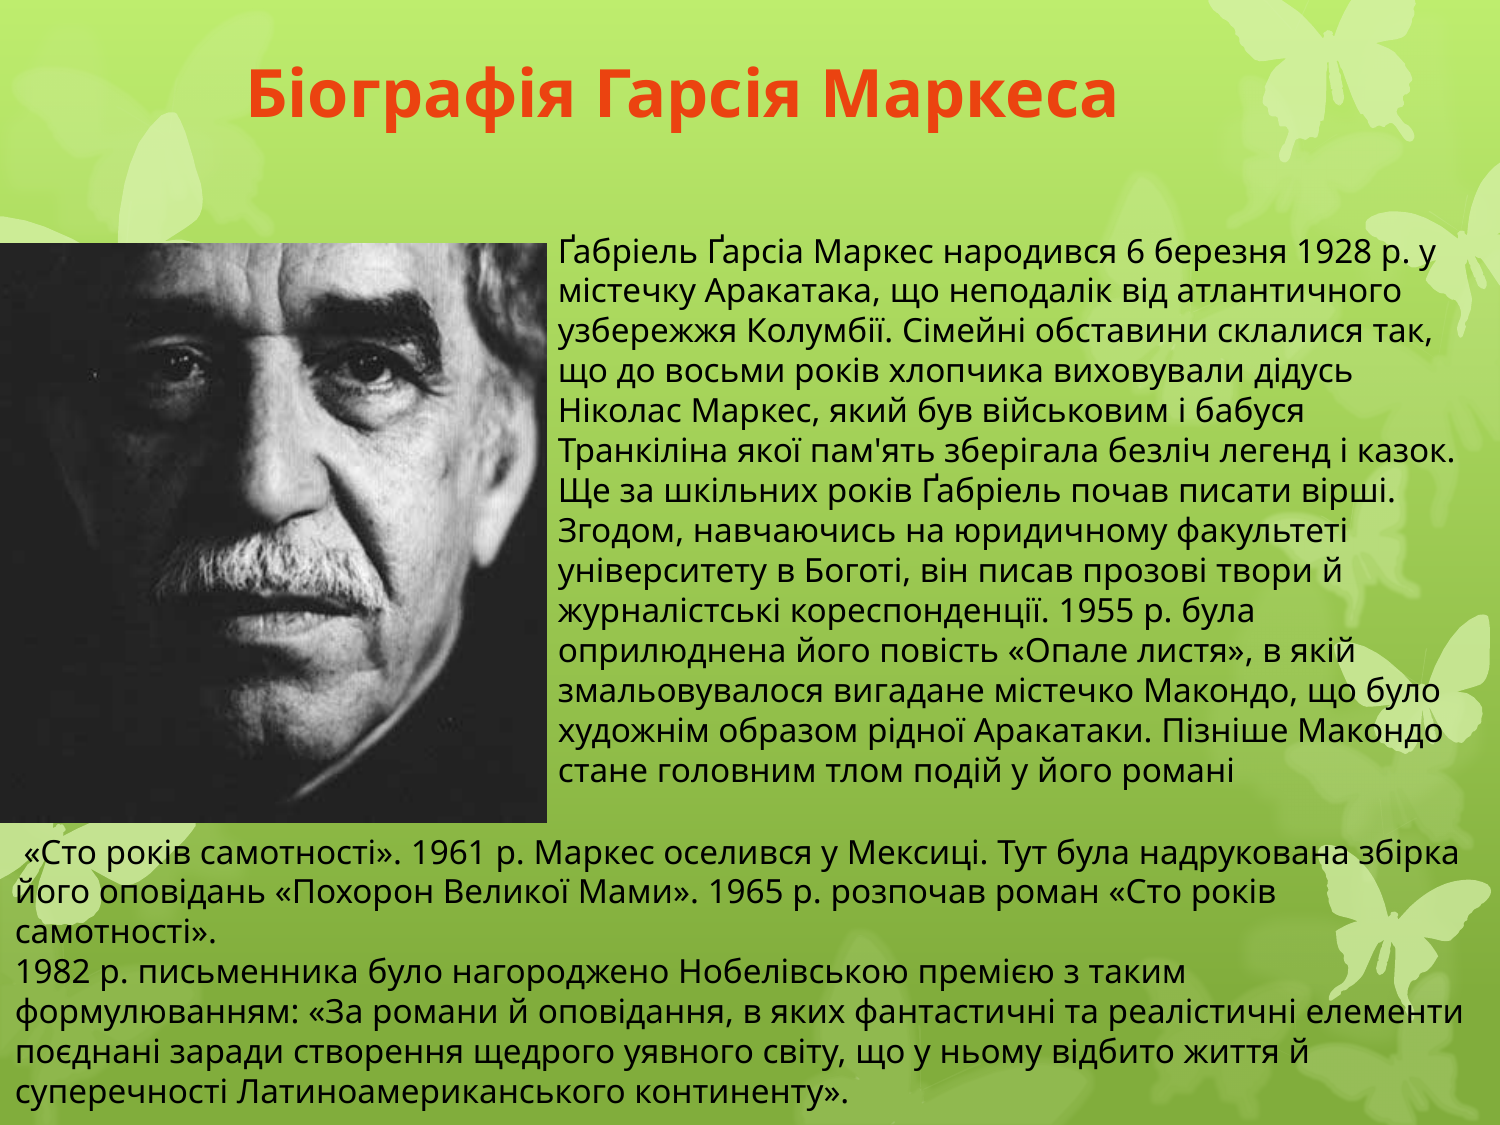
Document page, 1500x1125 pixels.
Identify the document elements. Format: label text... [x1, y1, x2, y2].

picture [0, 243, 548, 823]
text_box Ґабріель Ґарсіа Маркес народився 6 березня 1928 р. у містечку Аракатака, що неподалік від атлантичного узбережжя Колумбії. Сімейні обставини склалися так, що до восьми років хлопчика виховували дідусь Ніколас Маркес, який був військовим і бабуся Транкіліна якої пам'ять зберігала безліч легенд і казок. Ще за шкільних років Ґабріель почав писати вірші. Згодом, навчаючись на юридичному факультеті університету в Боготі, він писав прозові твори й журналістські кореспонденції. 1955 р. була оприлюднена його повість «Опале листя», в якій змальовувалося вигадане містечко Макондо, що було художнім образом рідної Аракатаки. Пізніше Макондо стане головним тлом подій у його романі [543, 222, 1497, 797]
text_box «Сто років самотності». 1961 р. Маркес оселився у Мексиці. Тут була надрукована збірка його оповідань «Похорон Великої Мами». 1965 р. розпочав роман «Сто років самотності». 1982 р. письменника було нагороджено Нобелівською премією з таким формулюванням: «За романи й оповідання, в яких фантастичні та реалістичні елементи поєднані заради створення щедрого уявного світу, що у ньому відбито життя й суперечності Латиноамериканського континенту». [0, 823, 1483, 1125]
title Біографія Гарсія Маркеса [230, 54, 1400, 207]
